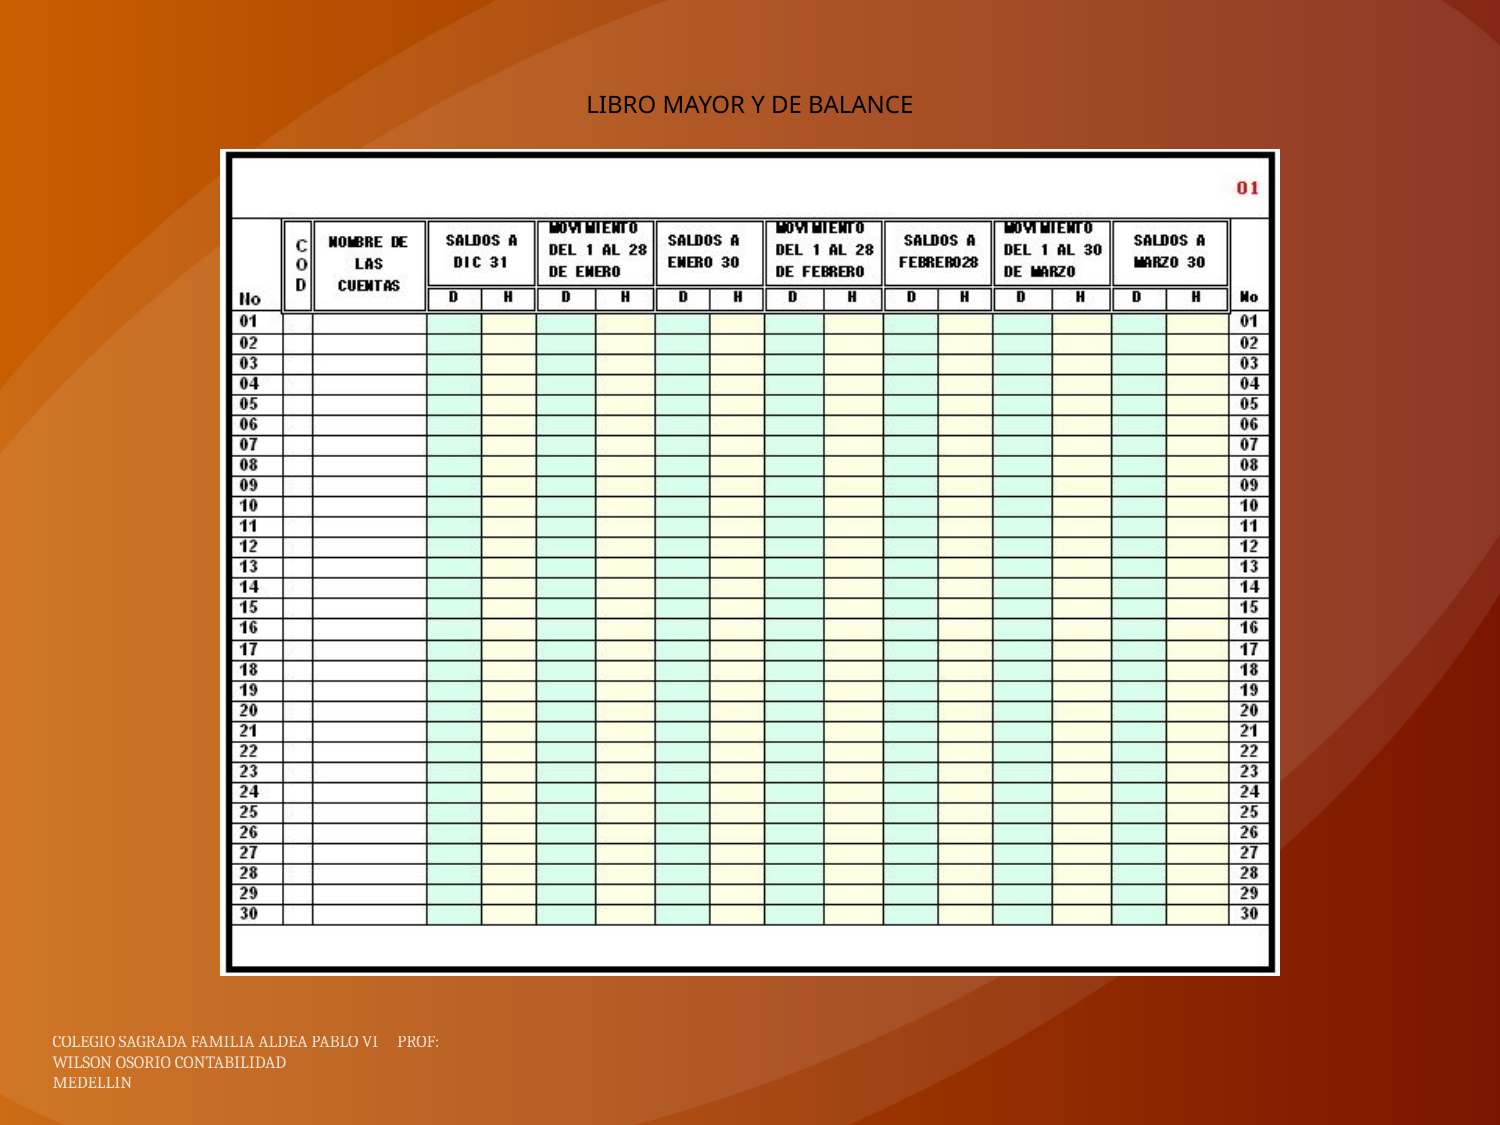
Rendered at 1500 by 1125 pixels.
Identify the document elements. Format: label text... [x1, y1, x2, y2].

title LIBRO MAYOR Y DE BALANCE [283, 45, 1216, 126]
footer COLEGIO SAGRADA FAMILIA ALDEA PABLO VI PROF: WILSON OSORIO CONTABILIDAD MEDELLIN [37, 1023, 513, 1100]
picture [0, 0, 1500, 1125]
